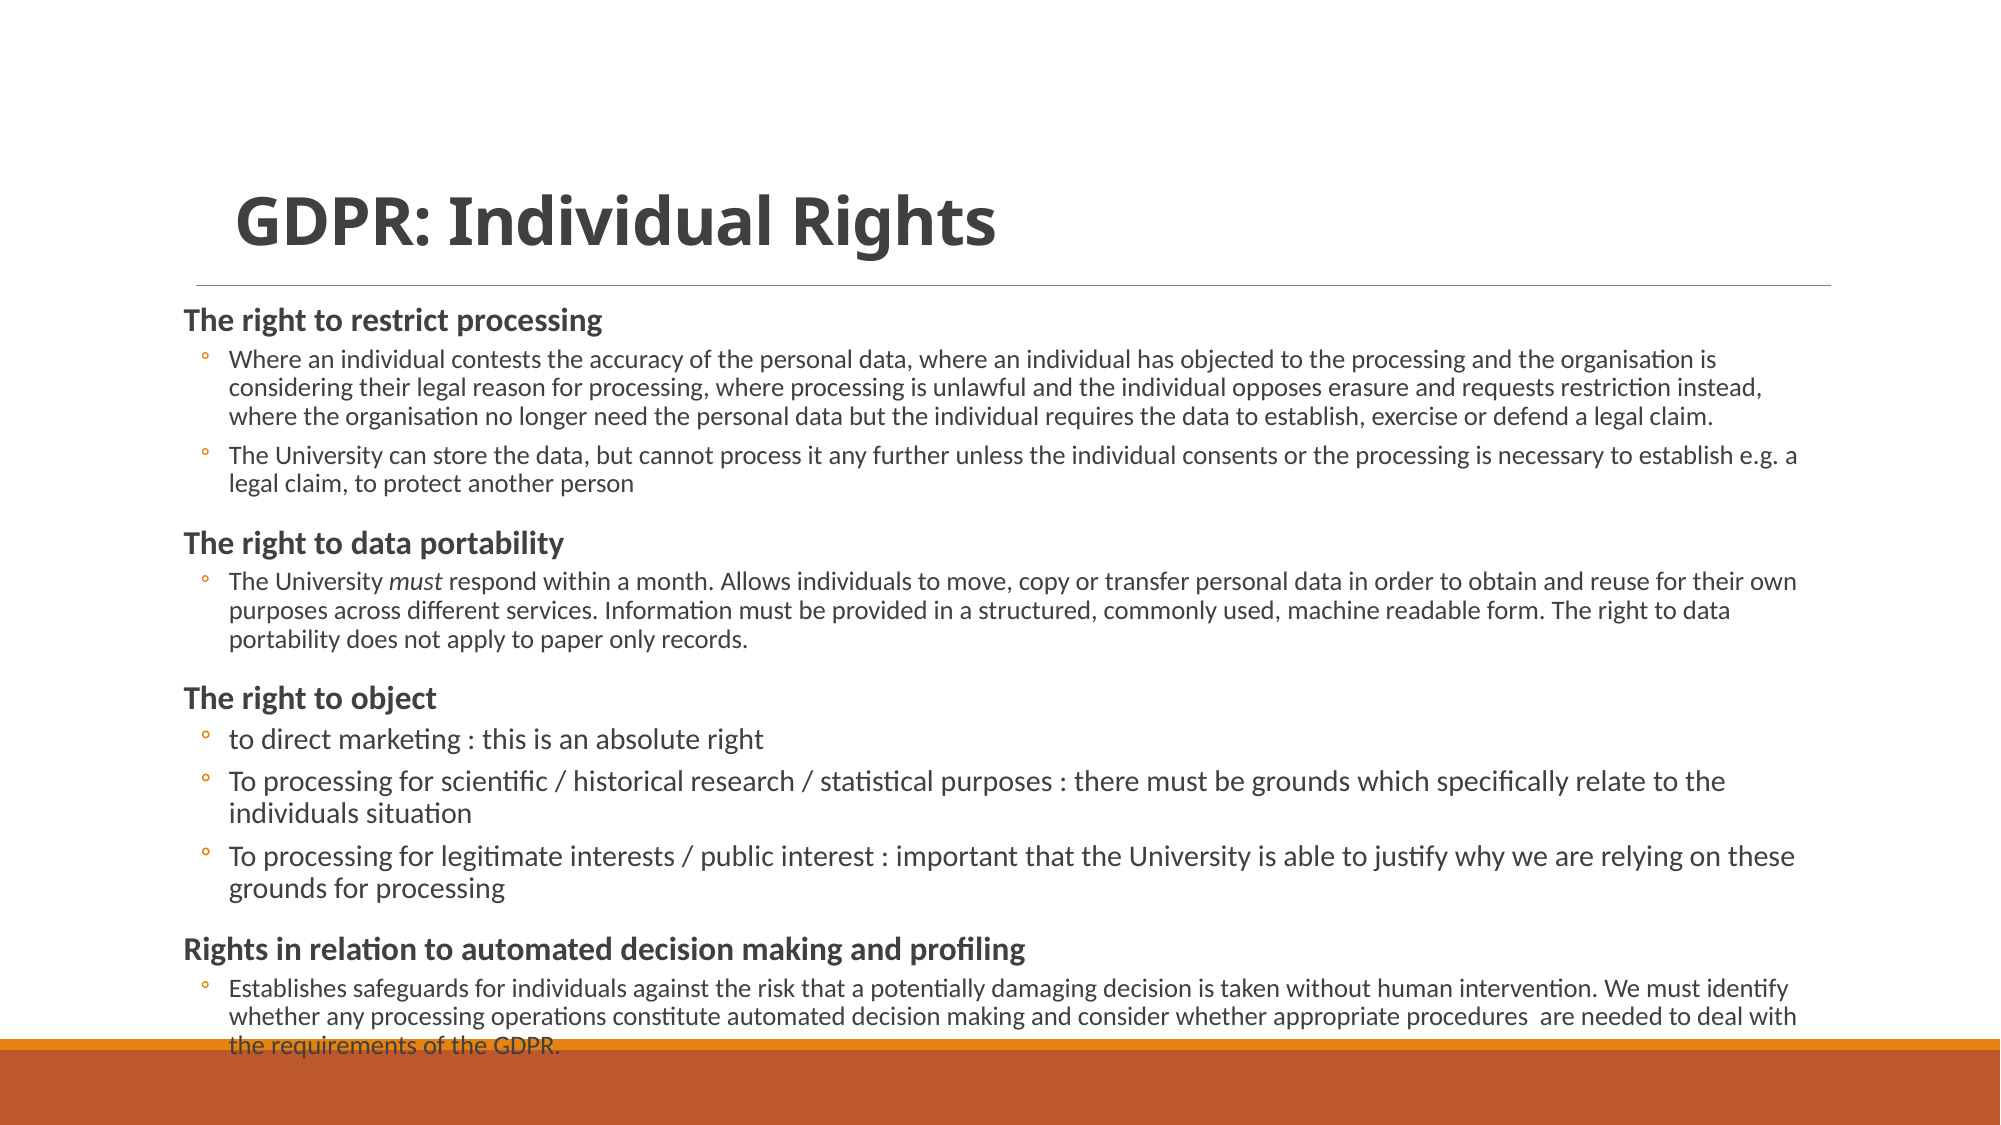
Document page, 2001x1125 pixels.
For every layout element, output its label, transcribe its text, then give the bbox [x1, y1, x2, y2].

list The right to restrict processing Where an individual contests the accuracy of the personal data, where an individual has objected to the processing and the organisation is considering their legal reason for processing, where processing is unlawful and the individual opposes erasure and requests restriction instead, where the organisation no longer need the personal data but the individual requires the data to establish, exercise or defend a legal claim. The University can store the data, but cannot process it any further unless the individual consents or the processing is necessary to establish e.g. a legal claim, to protect another person The right to data portability The University must respond within a month. Allows individuals to move, copy or transfer personal data in order to obtain and reuse for their own purposes across different services. Information must be provided in a structured, commonly used, machine readable form. The right to data portability does not apply to paper only records. The right to object to direct marketing : this is an absolute right To processing for scientific / historical research / statistical purposes : there must be grounds which specifically relate to the individuals situation To processing for legitimate interests / public interest : important that the University is able to justify why we are relying on these grounds for processing Rights in relation to automated decision making and profiling Establishes safeguards for individuals against the risk that a potentially damaging decision is taken without human intervention. We must identify whether any processing operations constitute automated decision making and consider whether appropriate procedures are needed to deal with the requirements of the GDPR. [169, 295, 1823, 1086]
title GDPR: Individual Rights [219, 59, 1605, 267]
